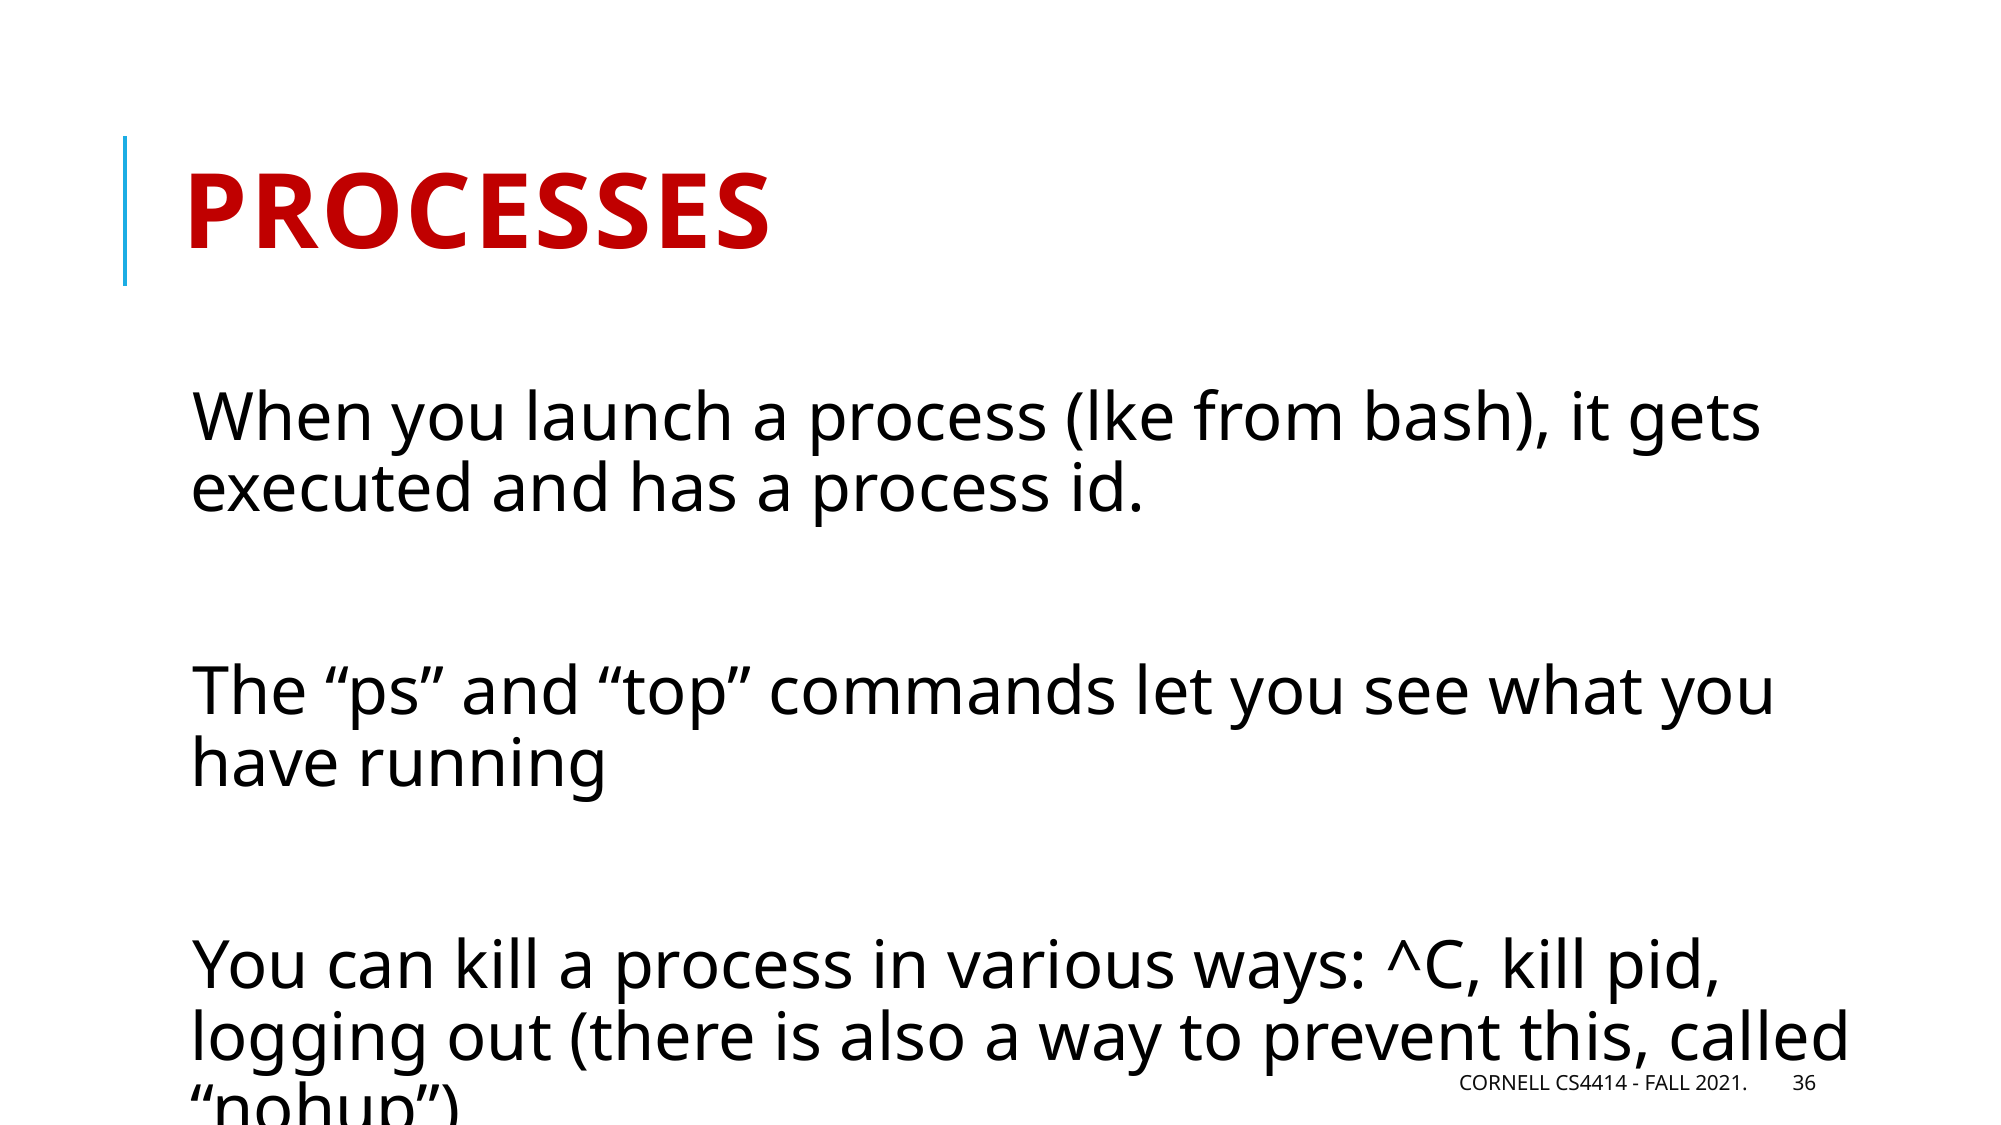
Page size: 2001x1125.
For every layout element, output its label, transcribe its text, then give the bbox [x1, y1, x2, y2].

list When you launch a process (lke from bash), it gets executed and has a process id. The “ps” and “top” commands let you see what you have running You can kill a process in various ways: ^C, kill pid, logging out (there is also a way to prevent this, called “nohup”) [168, 375, 1914, 1035]
slide_number 36 [1777, 1061, 1938, 1107]
footer Cornell CS4414 - Fall 2021. [794, 1061, 1763, 1107]
title Processes [168, 96, 1914, 342]
